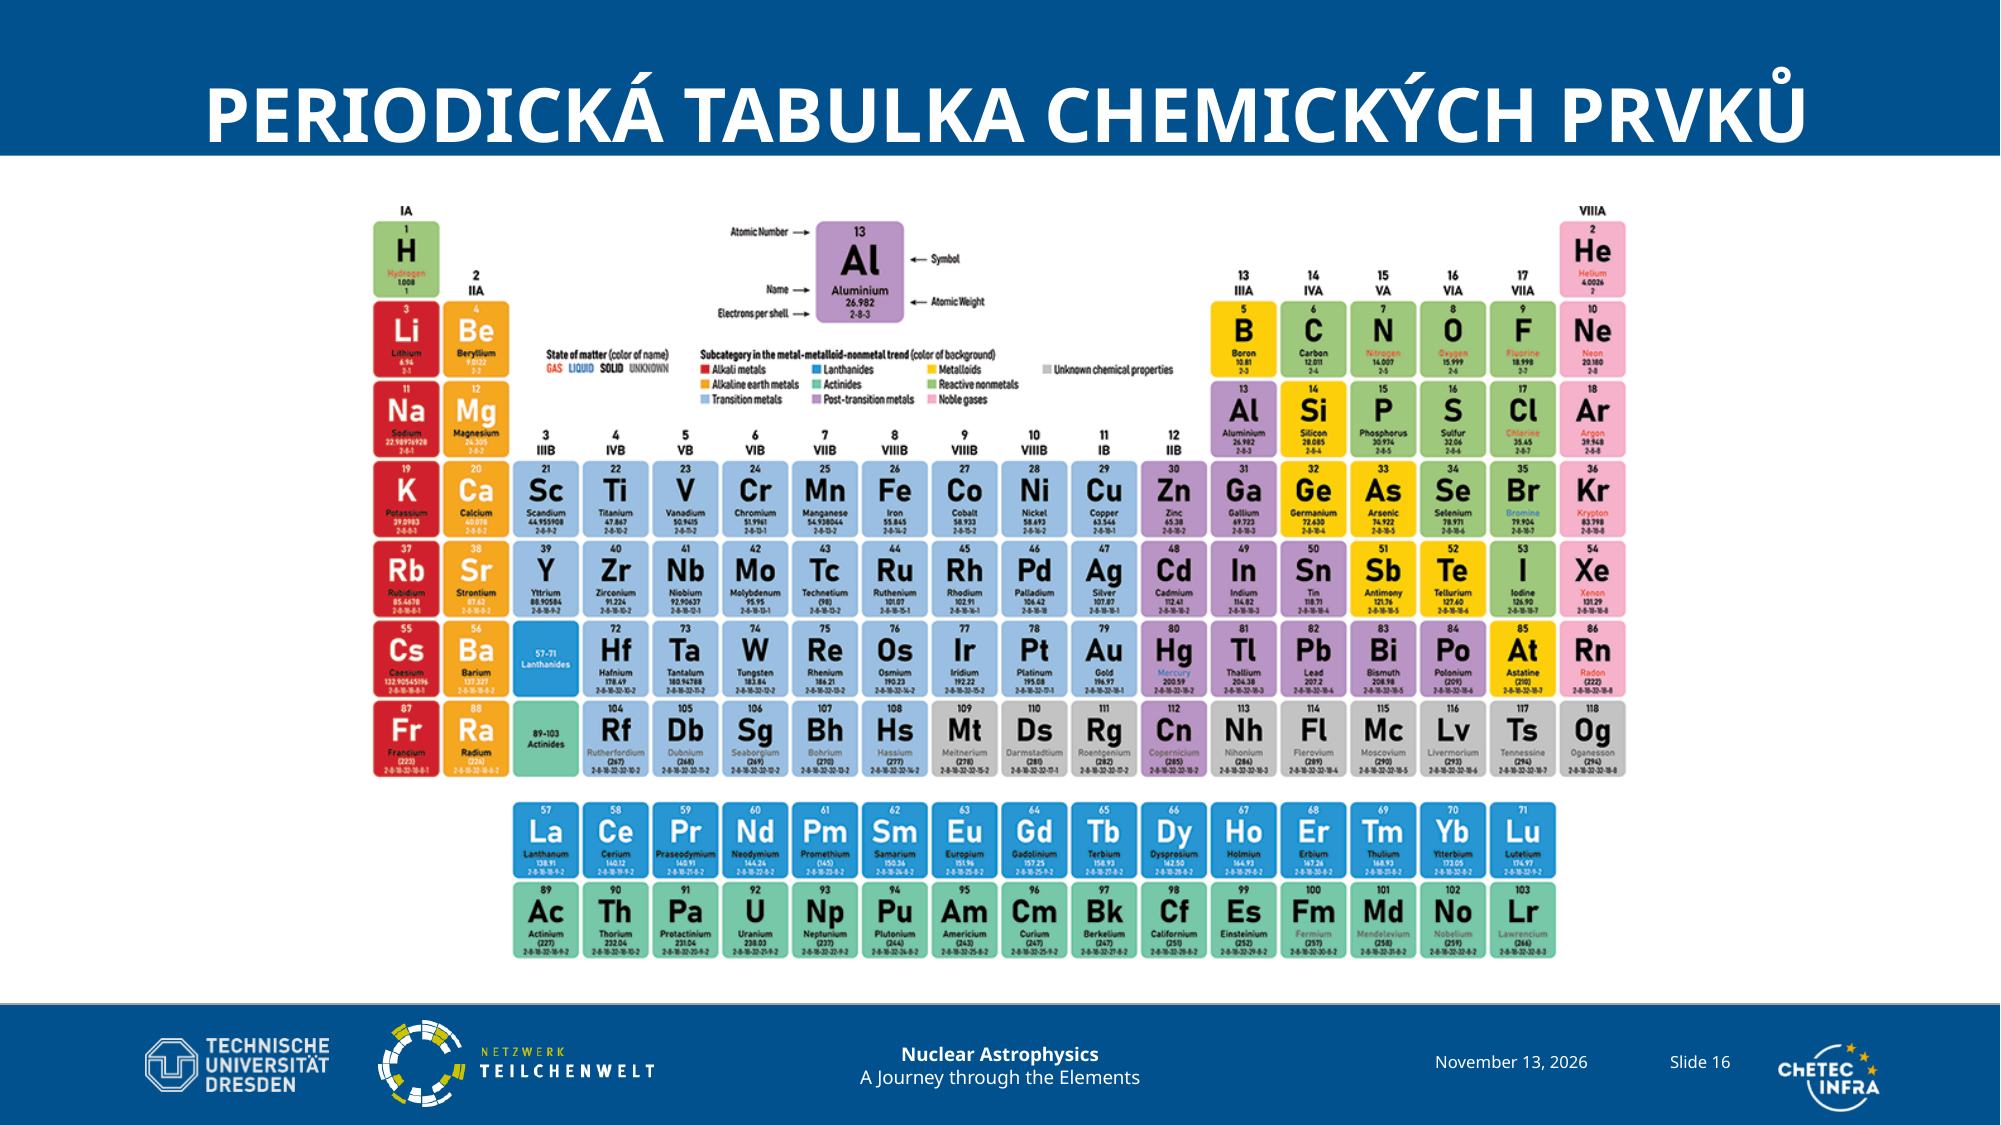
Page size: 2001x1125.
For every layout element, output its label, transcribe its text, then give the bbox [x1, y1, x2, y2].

picture [90, 206, 1910, 969]
picture [378, 1020, 654, 1107]
picture [1778, 1033, 1880, 1121]
title Periodická tabulka chemických prvků [203, 56, 1880, 169]
